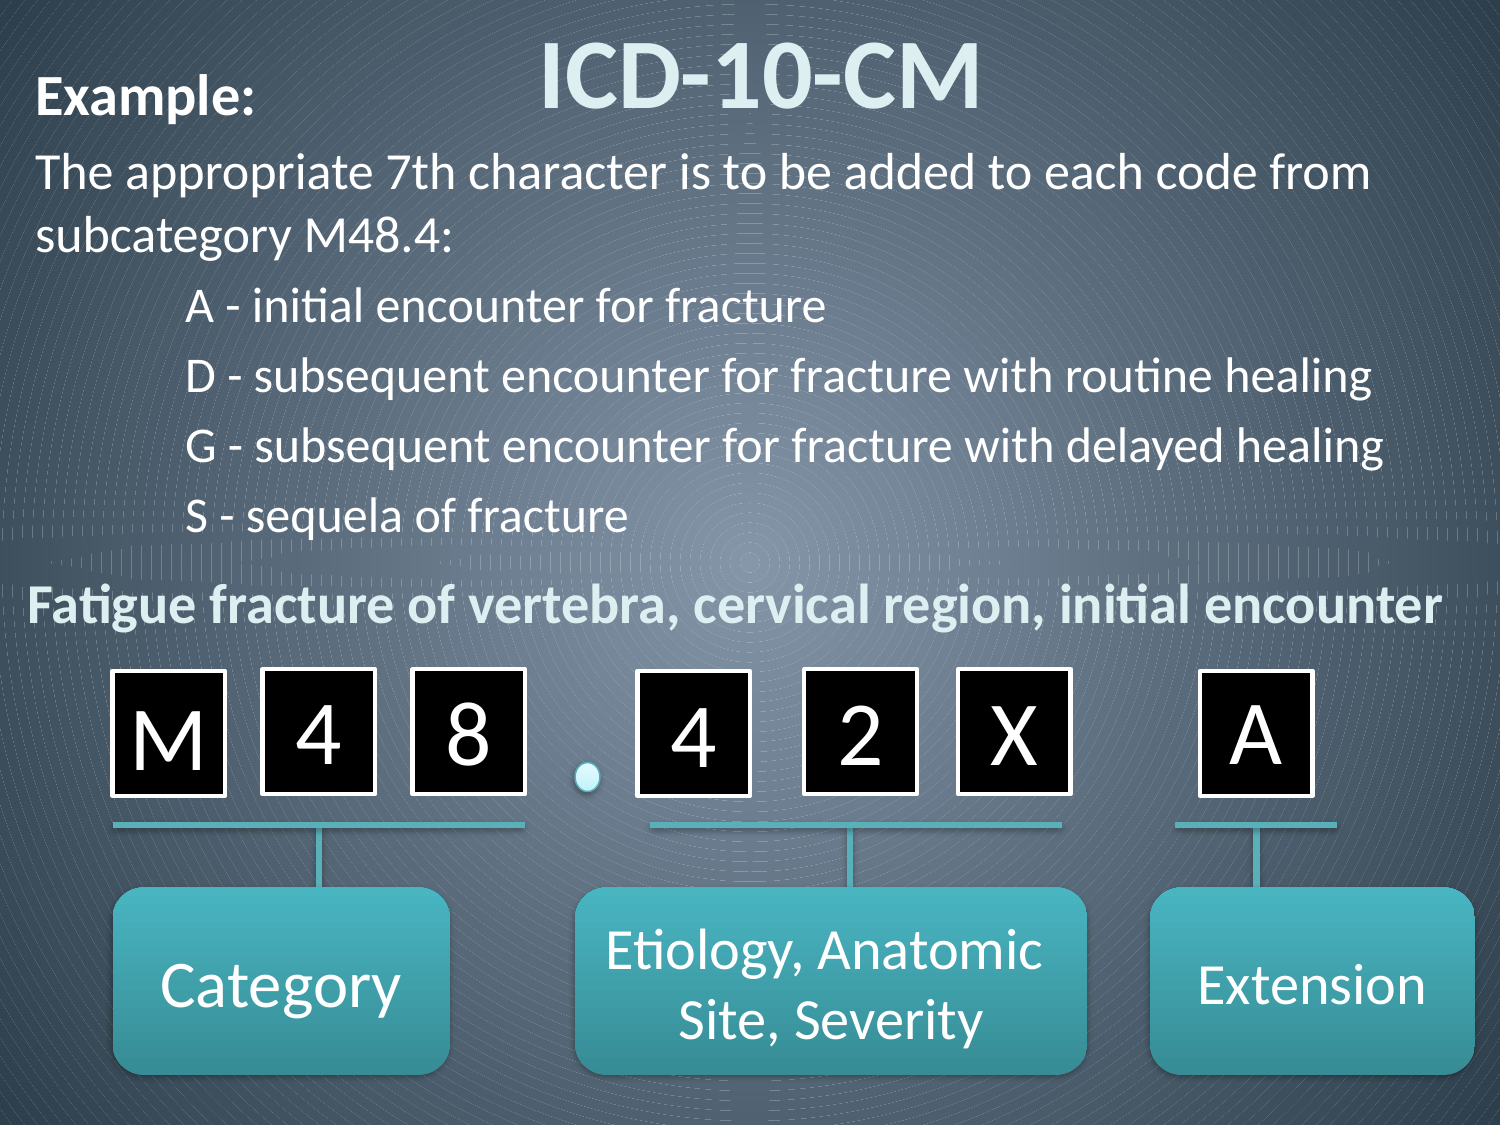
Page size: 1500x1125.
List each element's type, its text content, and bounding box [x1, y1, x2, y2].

text_box A [1200, 699, 1313, 790]
text_box [574, 761, 601, 793]
text_box [260, 699, 377, 796]
text_box [635, 699, 752, 798]
text_box M [112, 699, 225, 796]
text_box [802, 699, 919, 796]
text_box [410, 699, 527, 796]
text_box Extension [1149, 887, 1475, 1075]
text_box 2 [804, 699, 917, 792]
text_box [1198, 699, 1315, 798]
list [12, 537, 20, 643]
text_box 4 [262, 699, 375, 790]
list Example: The appropriate 7th character is to be added to each code from subcategory M48.4: A - initial encounter for fracture D - subsequent encounter for fracture with routine healing G - subsequent encounter for fracture with delayed healing S - sequela of fracture [20, 50, 1496, 699]
text_box Category [112, 887, 451, 1075]
text_box X [957, 699, 1071, 792]
text_box Etiology, Anatomic Site, Severity [574, 887, 1088, 1075]
text_box [956, 699, 1073, 796]
text_box 4 [637, 699, 750, 794]
text_box 8 [412, 699, 525, 791]
list ICD-10-CM [523, 30, 1187, 136]
